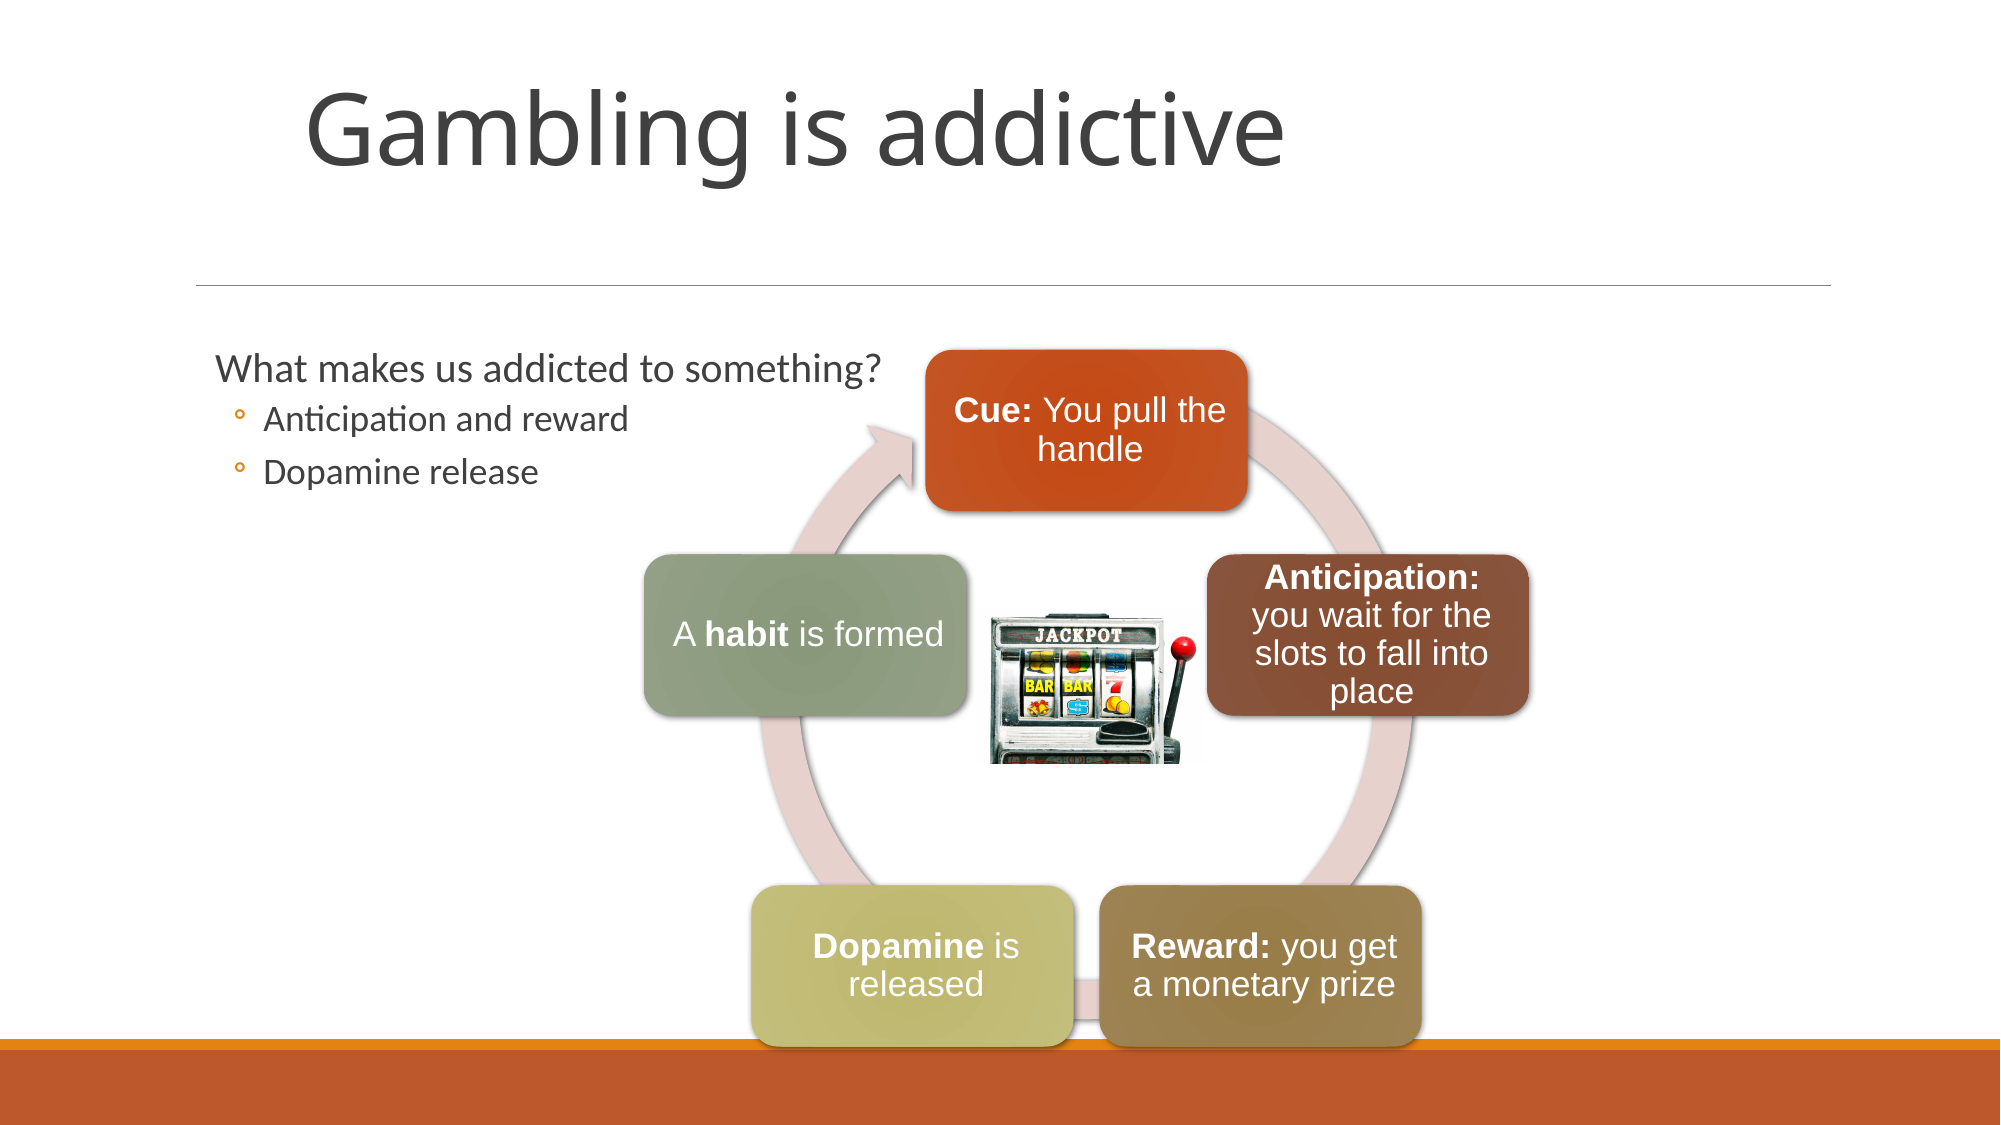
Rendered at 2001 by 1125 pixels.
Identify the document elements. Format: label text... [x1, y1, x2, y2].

list What makes us addicted to something? Anticipation and reward Dopamine release [200, 259, 1301, 1002]
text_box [515, 349, 1658, 1048]
title Gambling is addictive [288, 30, 1583, 194]
picture [975, 609, 1206, 764]
